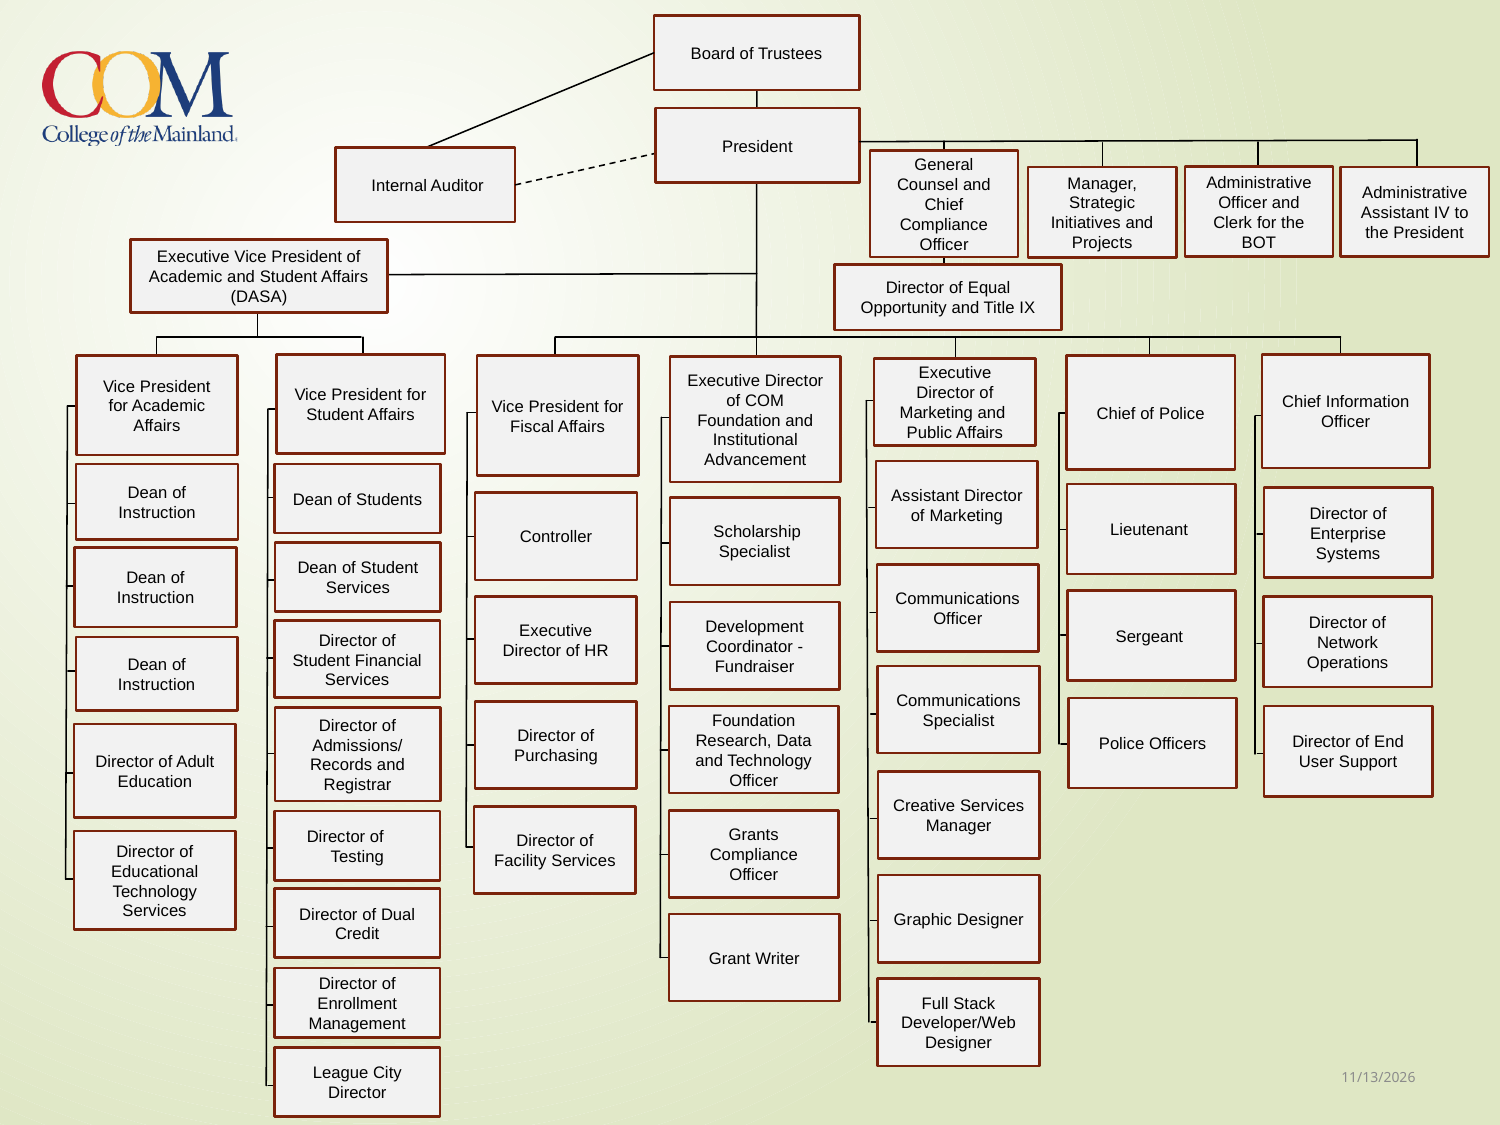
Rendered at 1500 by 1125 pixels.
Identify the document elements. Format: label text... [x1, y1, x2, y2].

text_box Chief of Police [1065, 354, 1236, 471]
text_box Director of Equal Opportunity and Title IX [833, 263, 1063, 331]
text_box Creative Services Manager [877, 770, 1041, 860]
text_box Vice President for Student Affairs [275, 353, 446, 455]
text_box Grant Writer [668, 913, 841, 1002]
text_box Police Officers [1067, 697, 1238, 789]
text_box Director of Admissions/ Records and Registrar [274, 706, 442, 802]
text_box Sergeant [1066, 589, 1237, 682]
text_box General Counsel and Chief Compliance Officer [948, 150, 1019, 258]
text_box Internal Auditor [334, 146, 516, 223]
text_box General Counsel and Chief Compliance Officer [869, 150, 940, 258]
text_box Dean of Instruction [75, 636, 239, 712]
text_box Scholarship Specialist [669, 496, 841, 586]
text_box Director of Enterprise Systems [1263, 486, 1434, 579]
text_box Lieutenant [1066, 483, 1237, 575]
text_box Chief Information Officer [1261, 353, 1431, 469]
picture [41, 50, 238, 146]
text_box Executive Director of Marketing and Public Affairs [873, 357, 1037, 447]
text_box Administrative Assistant IV to the President [1339, 166, 1490, 258]
text_box Director of Educational Technology Services [73, 830, 237, 931]
text_box Communications Officer [876, 563, 1040, 653]
text_box Administrative Officer and Clerk for the BOT [1184, 165, 1334, 258]
text_box Dean of Instruction [73, 546, 238, 628]
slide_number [1289, 1047, 1431, 1109]
text_box Executive Director of HR [474, 595, 638, 685]
text_box Dean of Student Services [274, 541, 442, 613]
text_box Director of Enrollment Management [273, 967, 441, 1039]
text_box President [761, 107, 861, 184]
text_box Graphic Designer [877, 874, 1041, 964]
text_box Grants Compliance Officer [668, 809, 840, 899]
text_box Director of Network Operations [1262, 595, 1433, 688]
text_box Dean of Instruction [75, 463, 239, 541]
text_box Director of Dual Credit [273, 887, 441, 959]
text_box Communications Specialist [876, 665, 1041, 754]
text_box Director of Testing [273, 810, 441, 882]
text_box Foundation Research, Data and Technology Officer [668, 705, 840, 794]
text_box Board of Trustees [653, 14, 861, 91]
text_box Executive Vice President of Academic and Student Affairs (DASA) [129, 238, 389, 314]
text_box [514, 150, 669, 186]
text_box Director of Purchasing [474, 700, 638, 790]
text_box Director of Student Financial Services [273, 619, 441, 699]
text_box President [658, 107, 752, 184]
text_box Director of Adult Education [73, 723, 237, 819]
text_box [424, 52, 655, 148]
text_box Vice President for Fiscal Affairs [476, 354, 640, 477]
text_box Director of Facility Services [473, 805, 637, 895]
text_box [865, 400, 870, 1023]
text_box Dean of Students [273, 463, 442, 534]
text_box Vice President for Academic Affairs [75, 354, 239, 456]
text_box Manager, Strategic Initiatives and Projects [1027, 166, 1178, 259]
text_box League City Director [273, 1046, 441, 1118]
text_box Full Stack Developer/Web Designer [876, 977, 1041, 1067]
text_box Controller [474, 491, 638, 581]
text_box Executive Director of COM Foundation and Institutional Advancement [669, 355, 842, 483]
text_box Assistant Director of Marketing [875, 460, 1039, 549]
text_box Director of End User Support [1263, 705, 1434, 798]
text_box Development Coordinator - Fundraiser [669, 601, 841, 691]
